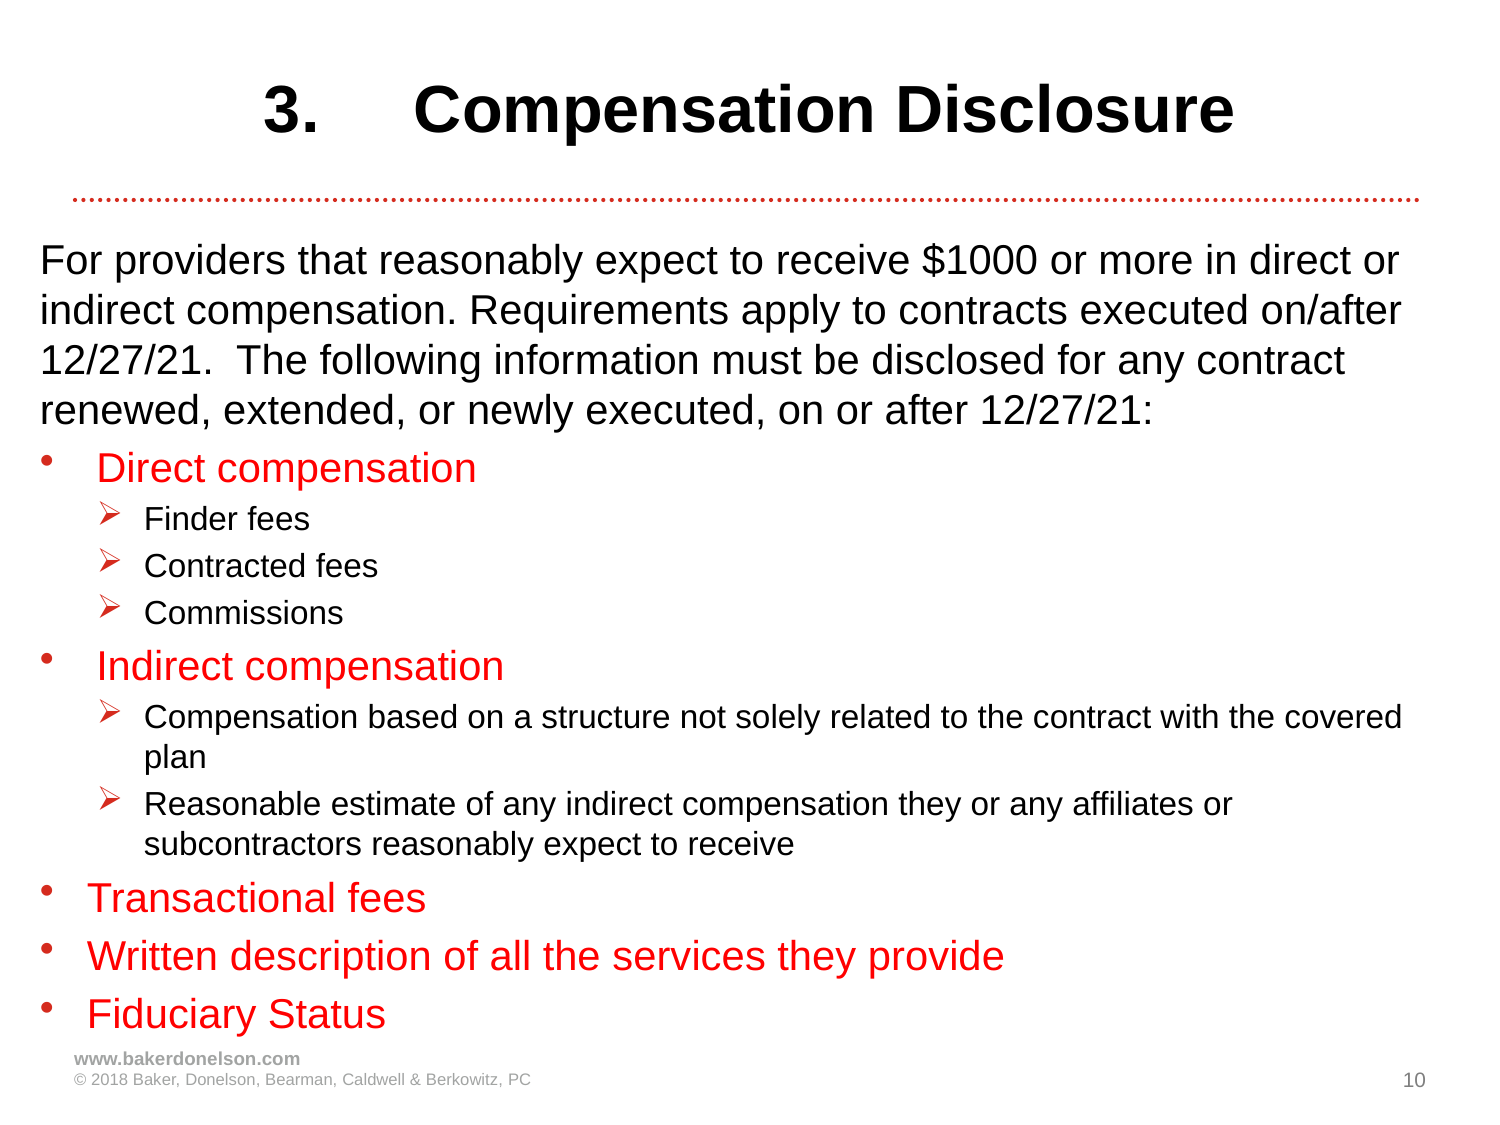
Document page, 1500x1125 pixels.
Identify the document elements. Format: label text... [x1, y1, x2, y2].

title 3. Compensation Disclosure [75, 12, 1425, 200]
list For providers that reasonably expect to receive $1000 or more in direct or indirect compensation. Requirements apply to contracts executed on/after 12/27/21. The following information must be disclosed for any contract renewed, extended, or newly executed, on or after 12/27/21: Direct compensation Finder fees Contracted fees Commissions Indirect compensation Compensation based on a structure not solely related to the contract with the covered plan Reasonable estimate of any indirect compensation they or any affiliates or subcontractors reasonably expect to receive Transactional fees Written description of all the services they provide Fiduciary Status [24, 224, 1475, 1113]
